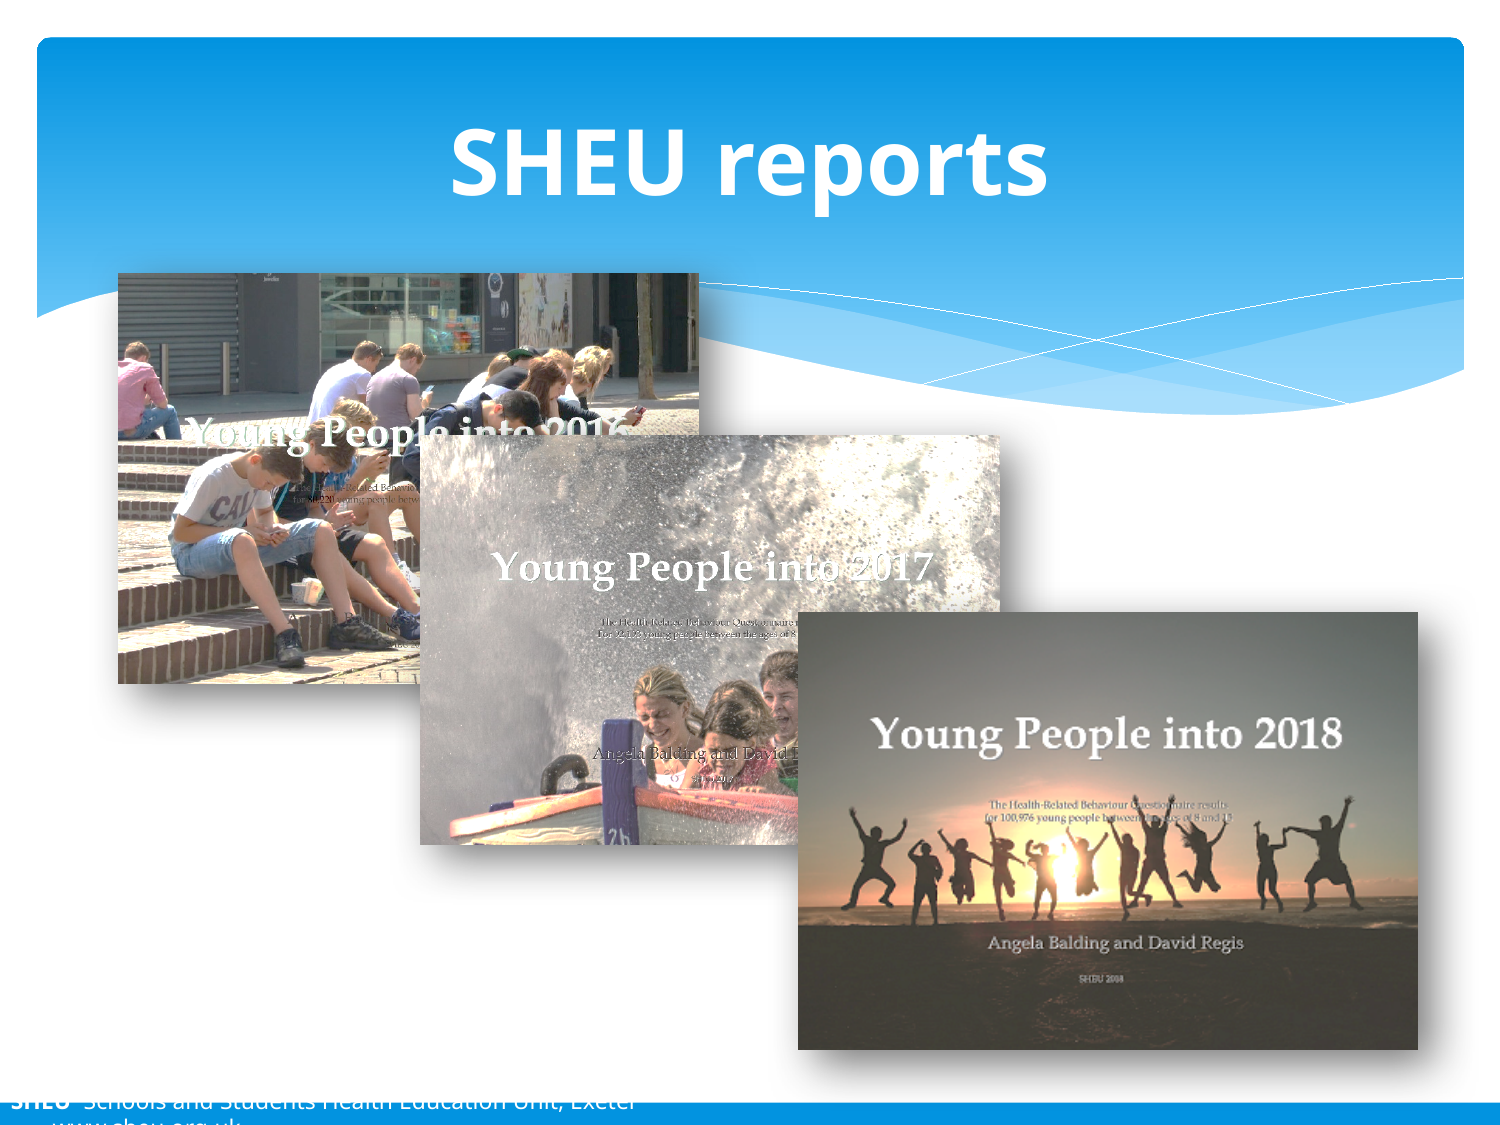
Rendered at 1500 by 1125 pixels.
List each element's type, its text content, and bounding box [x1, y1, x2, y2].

title SHEU reports [75, 55, 1425, 261]
picture [118, 273, 1418, 1050]
